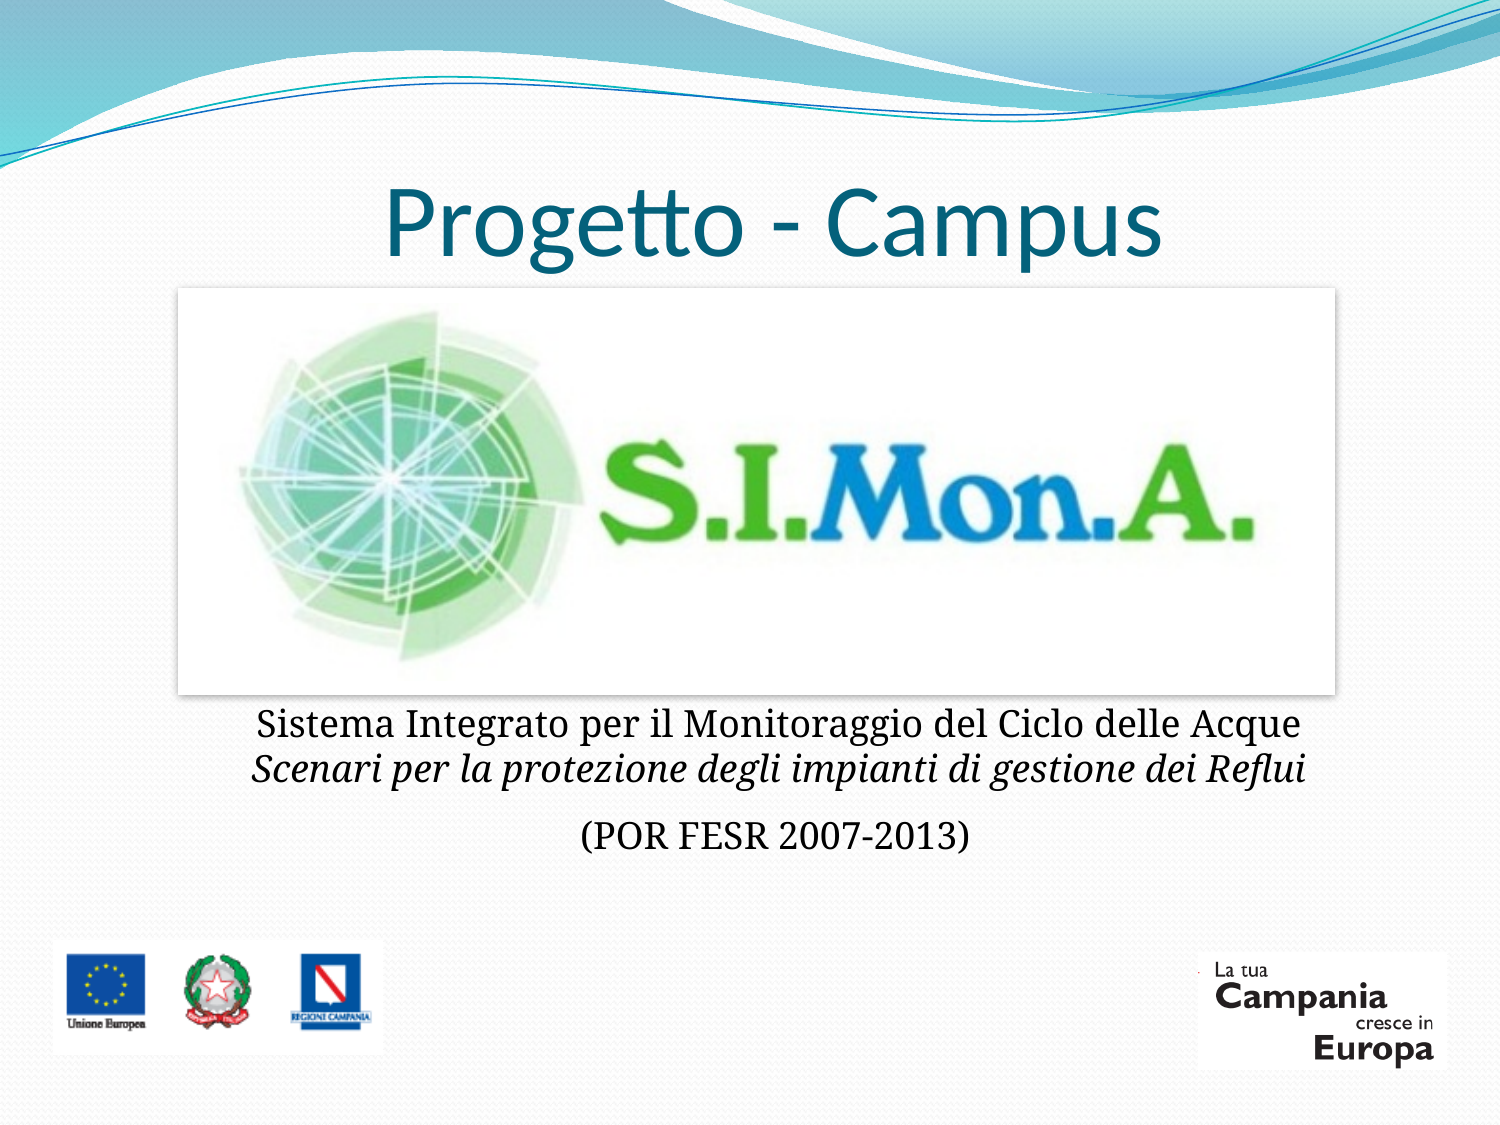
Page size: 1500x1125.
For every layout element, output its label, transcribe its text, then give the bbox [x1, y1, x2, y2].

title Progetto - Campus [383, 90, 1500, 278]
text_box Sistema Integrato per il Monitoraggio del Ciclo delle Acque Scenari per la protezione degli impianti di gestione dei Reflui [218, 692, 1341, 798]
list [52, 940, 383, 1055]
picture [1198, 952, 1447, 1071]
text_box (POR FESR 2007-2013) [565, 804, 986, 865]
picture [192, 302, 1321, 681]
